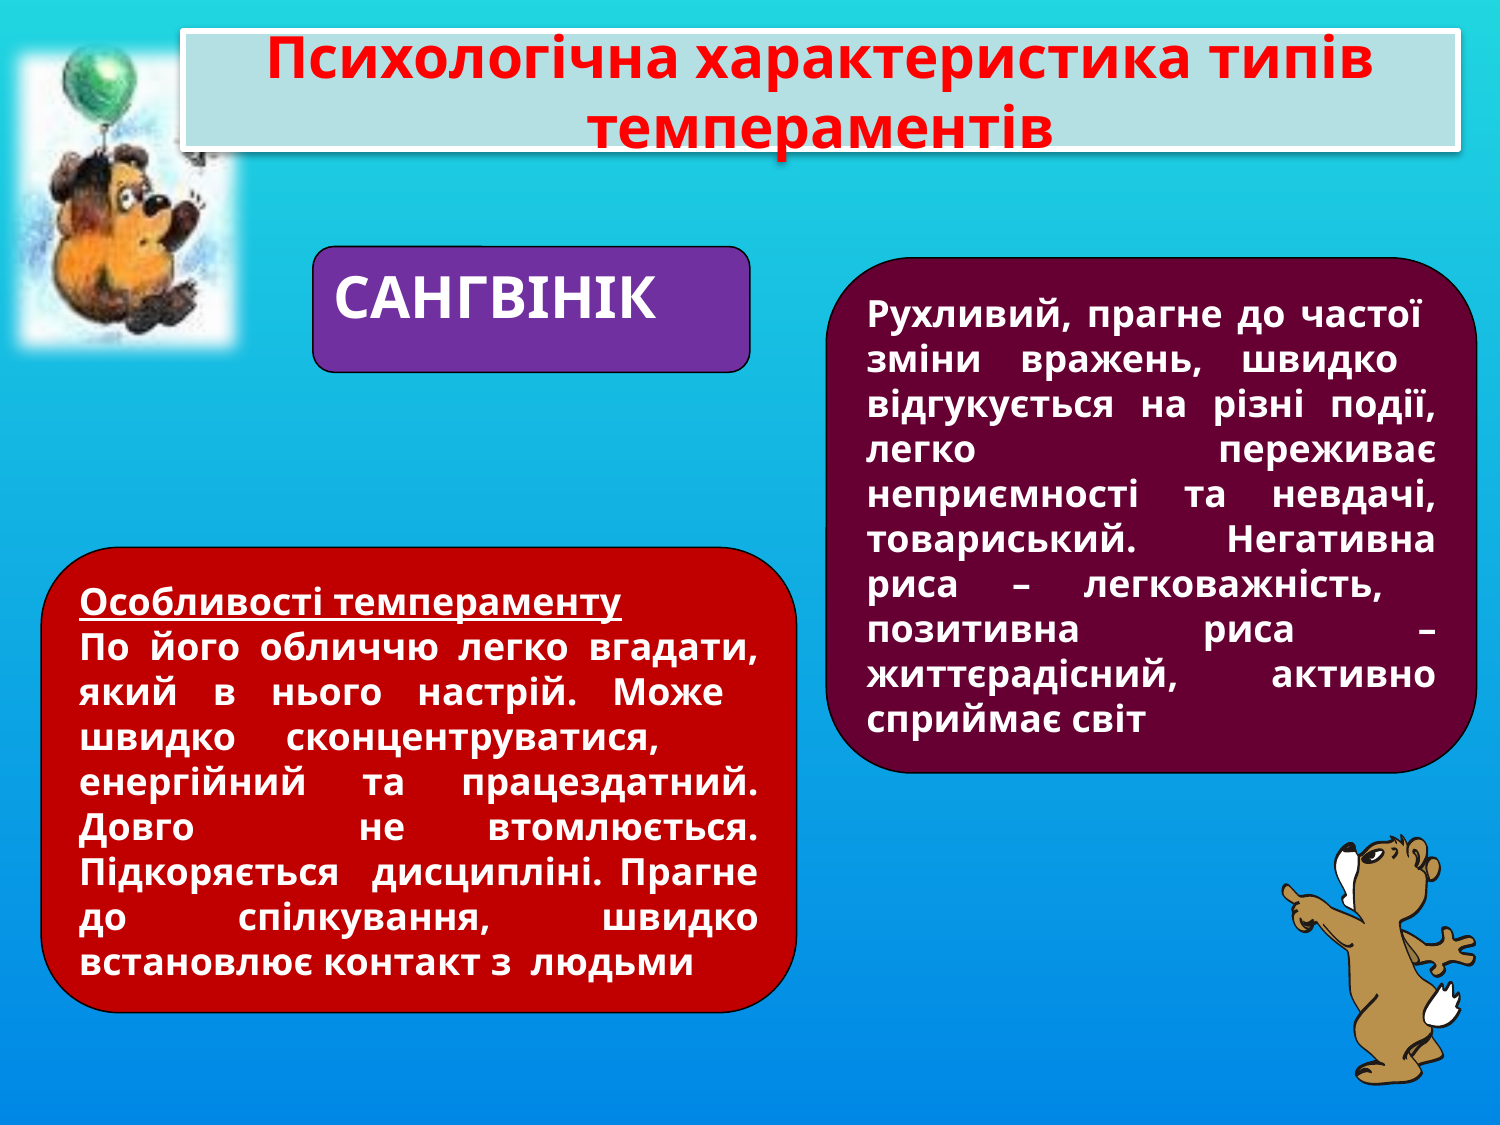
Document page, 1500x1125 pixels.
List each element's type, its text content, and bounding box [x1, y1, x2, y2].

picture [1281, 836, 1477, 1086]
picture [0, 34, 255, 367]
text_box Рухливий, прагне до частої зміни вражень, швидко відгукується на різні події, легко переживає неприємності та невдачі, товариський. Негативна риса – легковажність, позитивна риса – життєрадісний, активно сприймає світ [826, 257, 1477, 773]
text_box САНГВІНІК [312, 246, 750, 373]
title Психологічна характеристика типів темпераментів [180, 28, 1461, 152]
text_box Особливості темпераменту По його обличчю легко вгадати, який в нього настрій. Може швидко сконцентруватися, енергійний та працездатний. Довго не втомлюється. Підкоряється дисципліні. Прагне до спілкування, швидко встановлює контакт з людьми [41, 547, 797, 1013]
